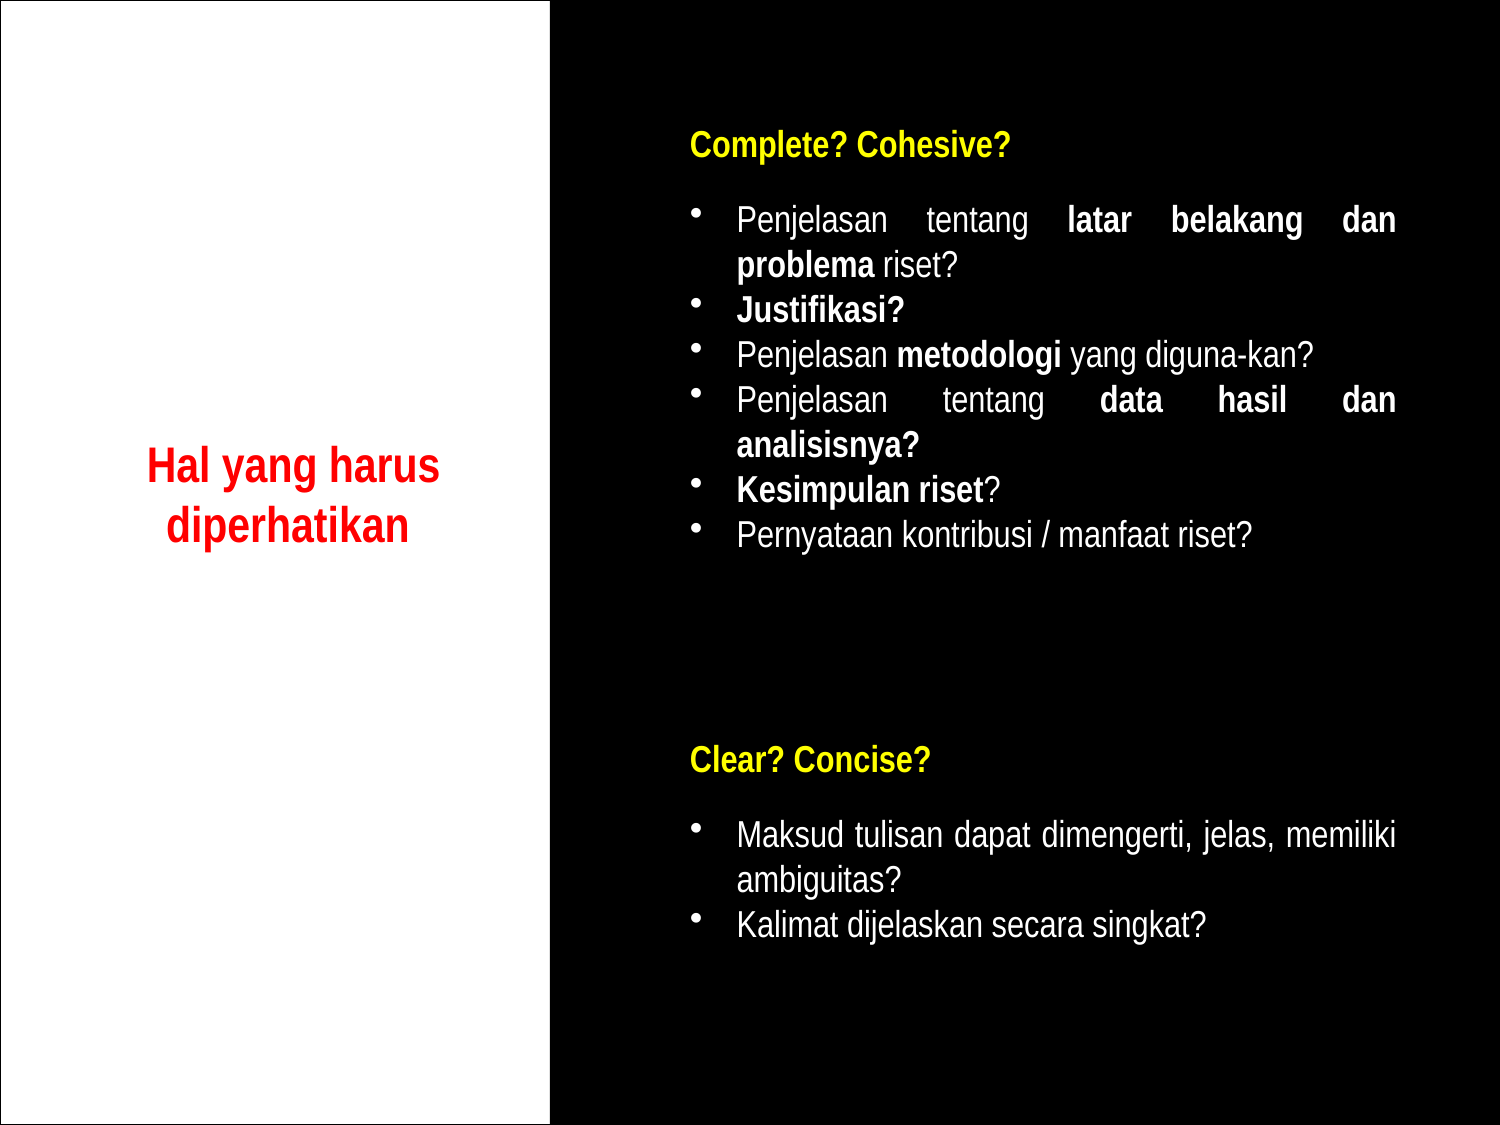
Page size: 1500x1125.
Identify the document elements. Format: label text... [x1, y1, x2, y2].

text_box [674, 112, 1412, 567]
text_box [549, 0, 1500, 1125]
text_box [0, 0, 549, 1125]
text_box Clear? Concise? [674, 727, 1213, 788]
text_box Maksud tulisan dapat dimengerti, jelas, memiliki ambiguitas? Kalimat dijelaskan secara singkat? [675, 802, 1412, 953]
text_box Hal yang harus diperhatikan [112, 424, 475, 560]
